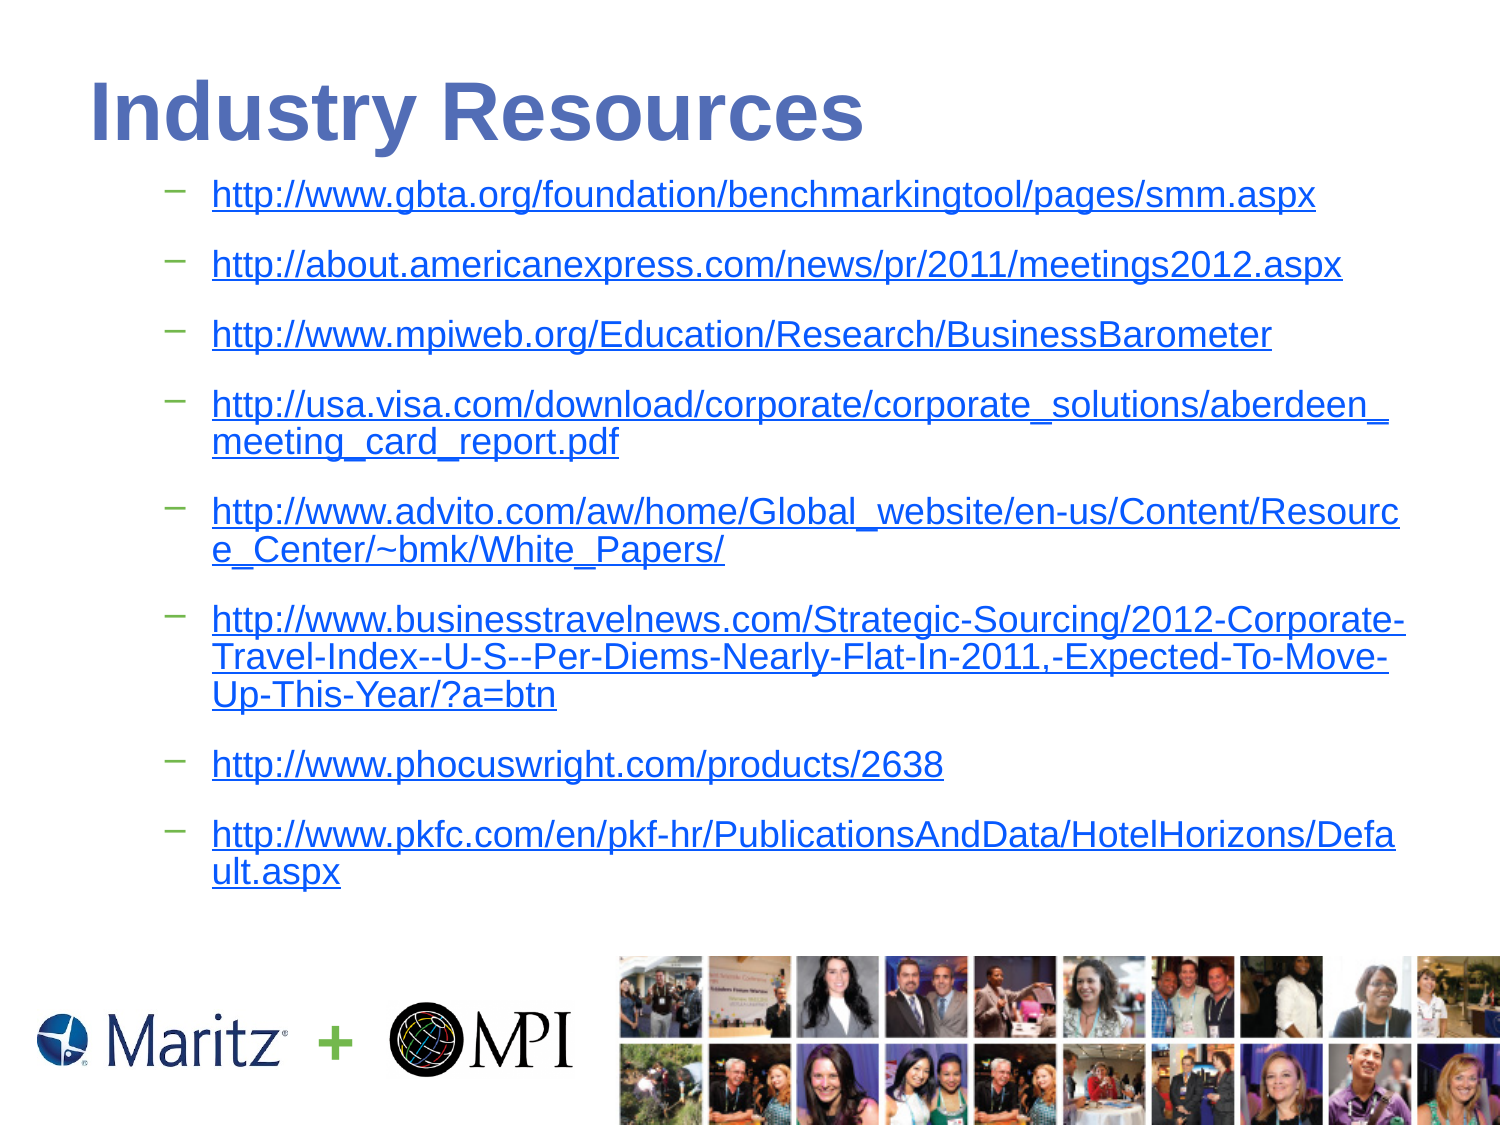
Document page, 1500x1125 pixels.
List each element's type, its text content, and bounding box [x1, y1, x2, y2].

title Industry Resources [75, 50, 1425, 162]
picture [616, 956, 1500, 1125]
picture [386, 1000, 575, 1079]
list http://www.gbta.org/foundation/benchmarkingtool/pages/smm.aspx http://about.americanexpress.com/news/pr/2011/meetings2012.aspx http://www.mpiweb.org/Education/Research/BusinessBarometer http://usa.visa.com/download/corporate/corporate_solutions/aberdeen_meeting_card_report.pdf http://www.advito.com/aw/home/Global_website/en-us/Content/Resource_Center/~bmk/White_Papers/ http://www.businesstravelnews.com/Strategic-Sourcing/2012-Corporate-Travel-Index--U-S--Per-Diems-Nearly-Flat-In-2011,-Expected-To-Move-Up-This-Year/?a=btn http://www.phocuswright.com/products/2638 http://www.pkfc.com/en/pkf-hr/PublicationsAndData/HotelHorizons/Default.aspx [75, 162, 1425, 925]
picture [37, 1009, 288, 1070]
